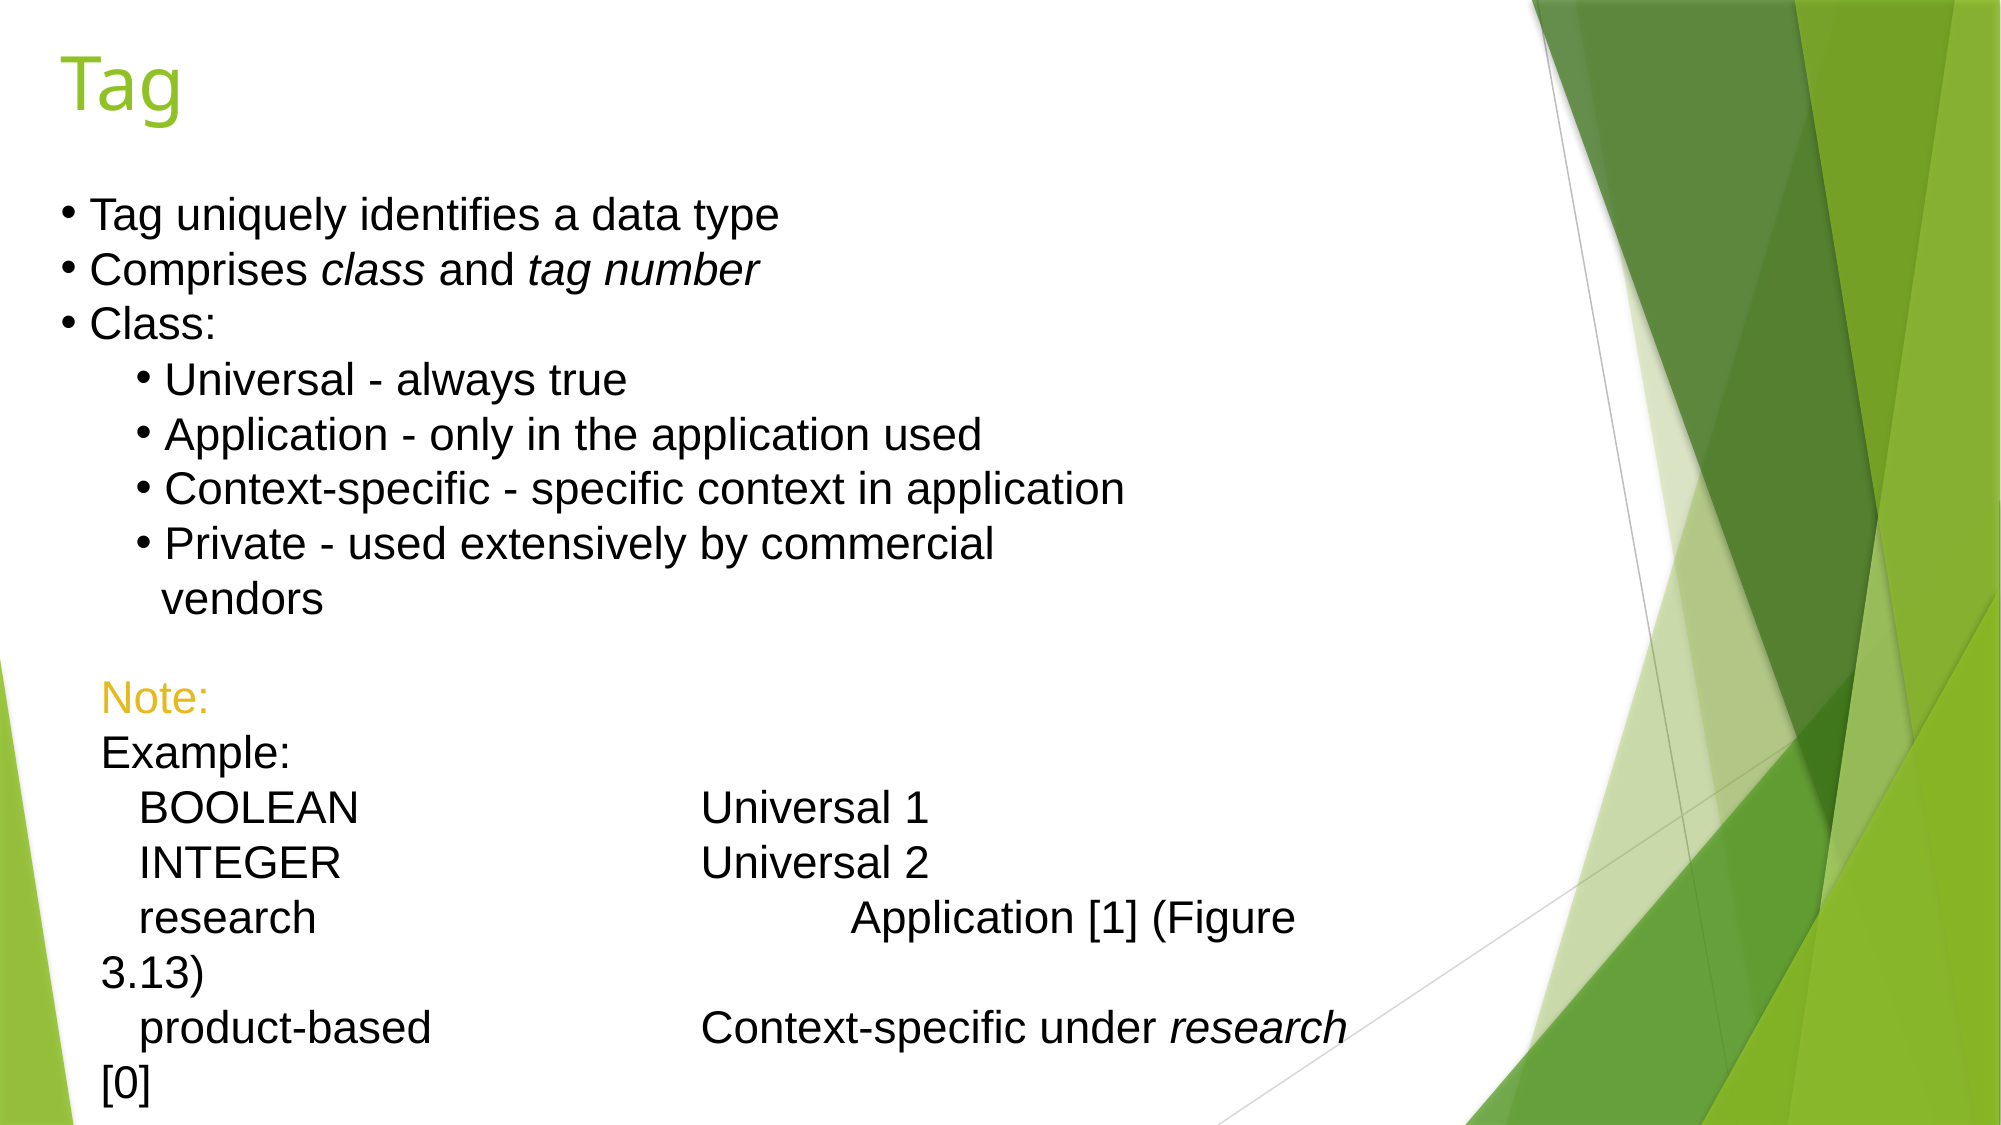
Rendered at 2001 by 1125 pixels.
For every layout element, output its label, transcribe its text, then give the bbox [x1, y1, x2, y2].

title Tag [45, 28, 1456, 176]
text_box Note: Example: BOOLEAN Universal 1 INTEGER Universal 2 research Application [1] (Figure 3.13) product-based Context-specific under research [0] [85, 660, 1401, 1116]
list Tag uniquely identifies a data type Comprises class and tag number Class: Universal - always true Application - only in the application used Context-specific - specific context in application Private - used extensively by commercial vendors [45, 176, 1456, 1050]
